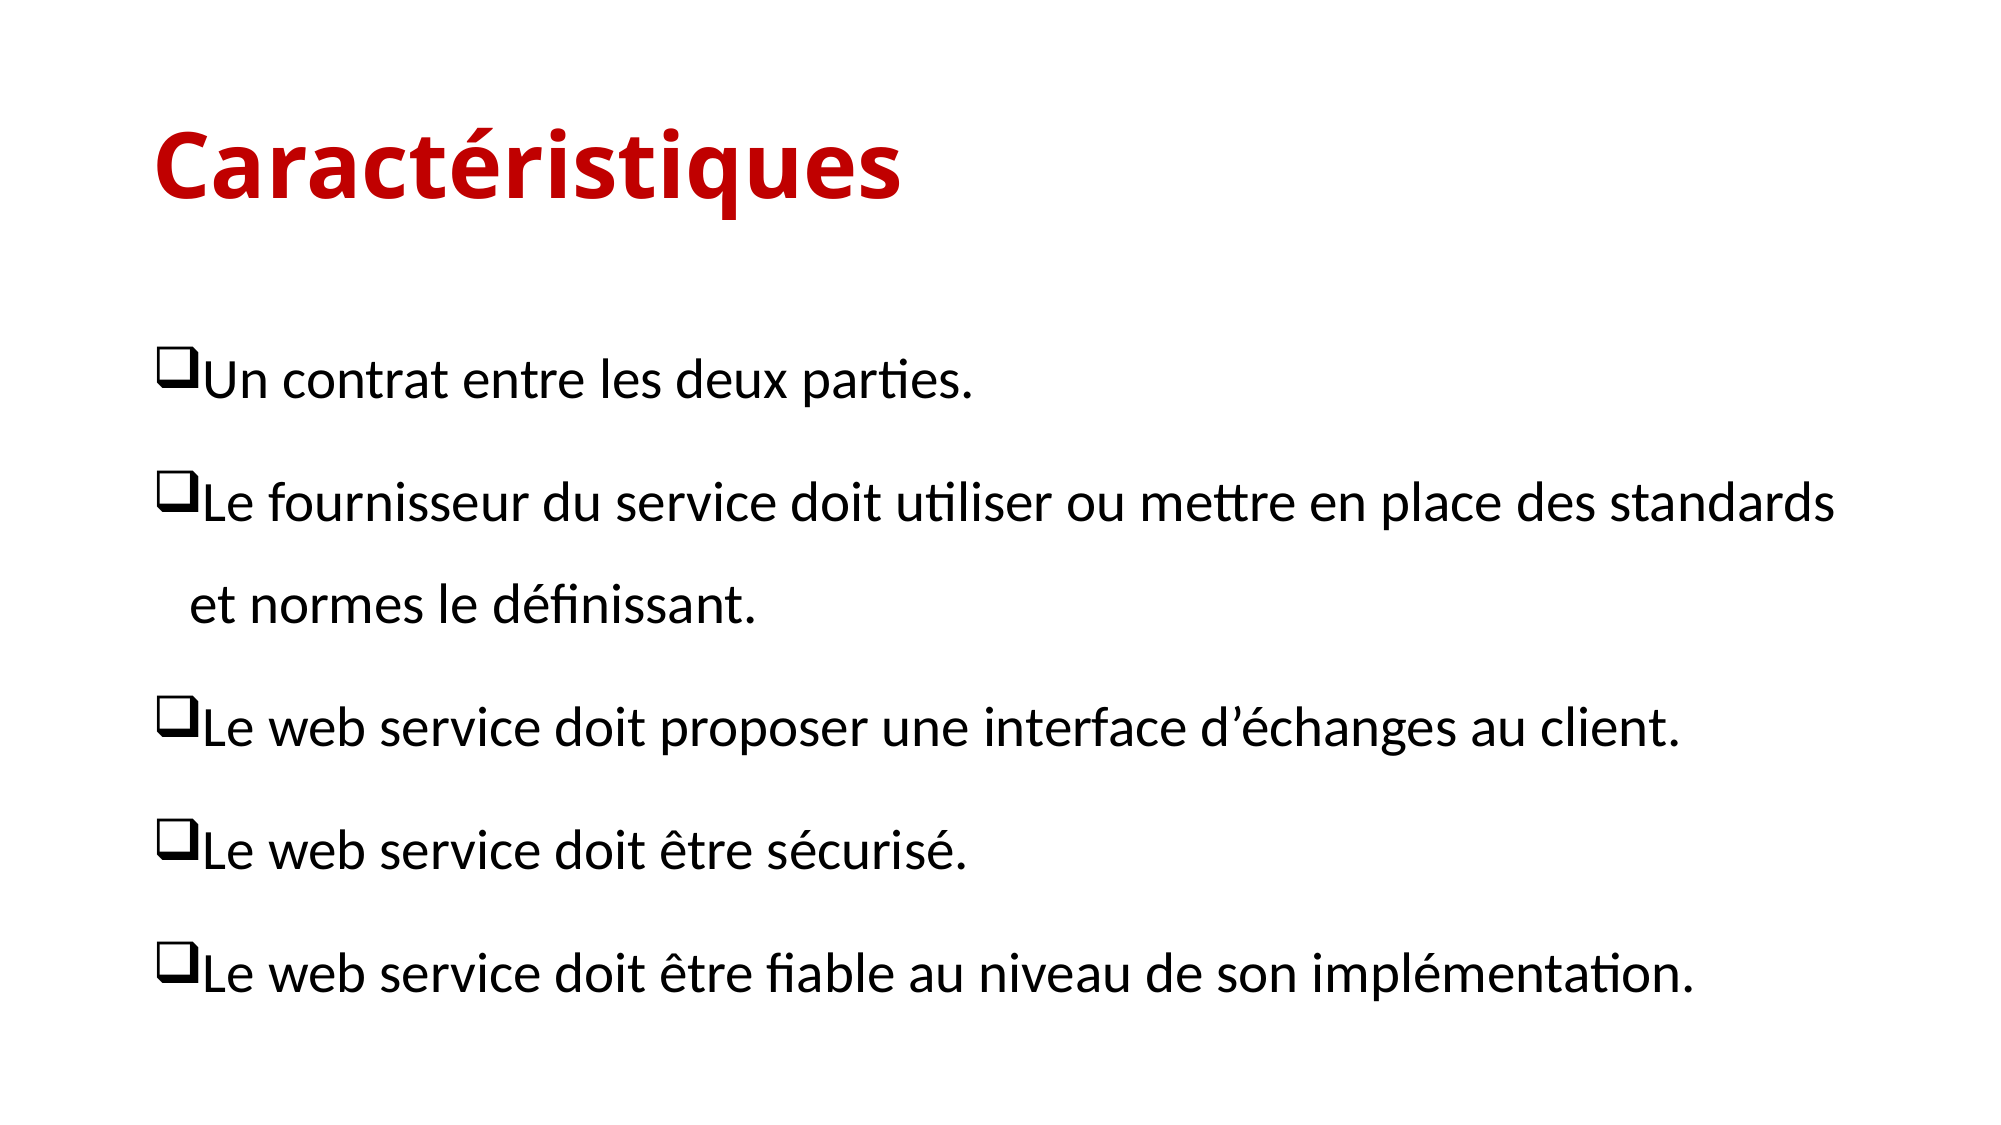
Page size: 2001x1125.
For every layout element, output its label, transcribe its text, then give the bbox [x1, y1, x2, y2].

list Un contrat entre les deux parties. Le fournisseur du service doit utiliser ou mettre en place des standards et normes le définissant. Le web service doit proposer une interface d’échanges au client. Le web service doit être sécurisé. Le web service doit être fiable au niveau de son implémentation. [137, 299, 1863, 1014]
title Caractéristiques [137, 59, 1863, 278]
